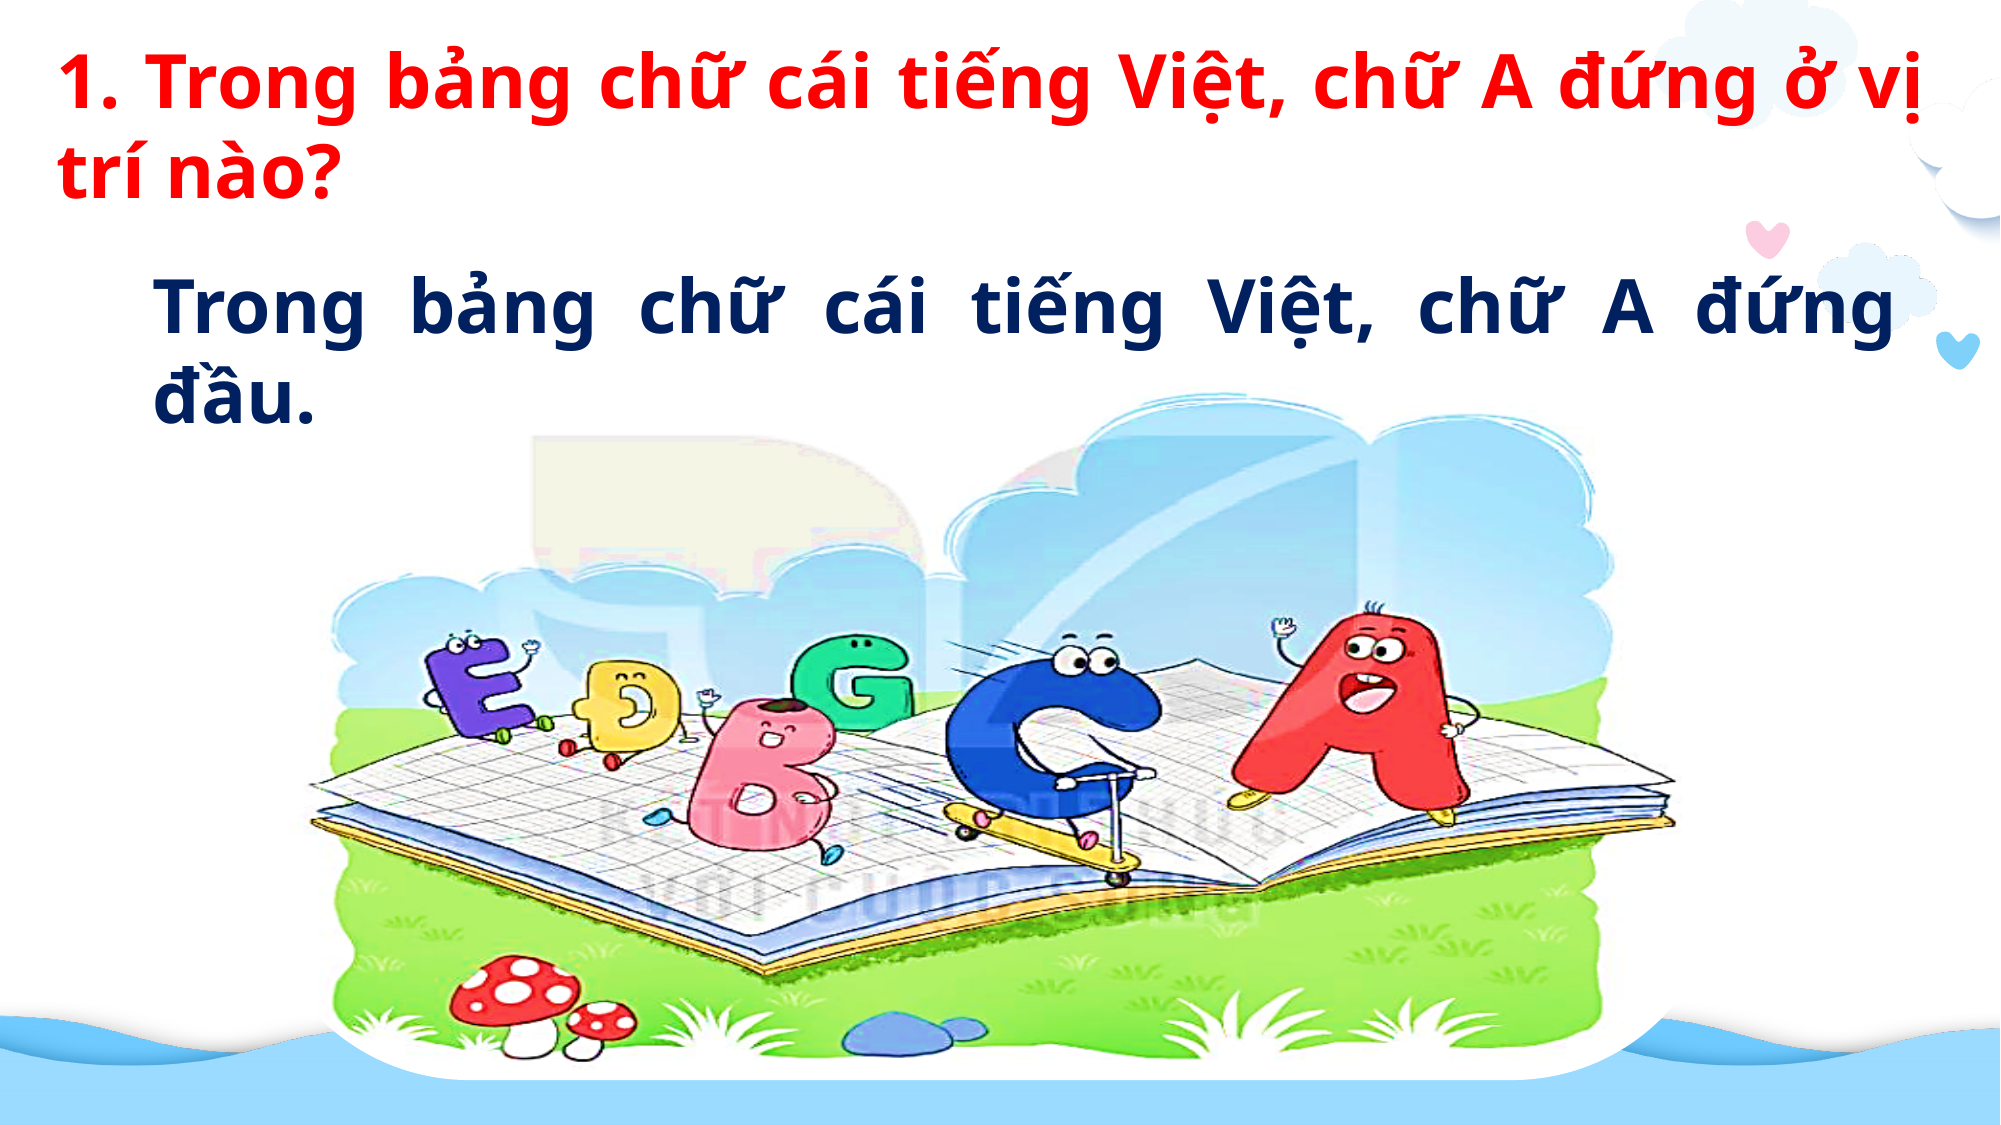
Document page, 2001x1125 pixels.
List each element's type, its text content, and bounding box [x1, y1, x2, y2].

picture [0, 386, 2000, 1125]
text_box Trong bảng chữ cái tiếng Việt, chữ A đứng đầu. [141, 252, 1909, 444]
picture [1817, 77, 2000, 331]
text_box [1935, 330, 1982, 371]
text_box [1744, 219, 1792, 252]
text_box 1. Trong bảng chữ cái tiếng Việt, chữ A đứng ở vị trí nào? [45, 27, 1937, 219]
picture [1653, 0, 1858, 129]
